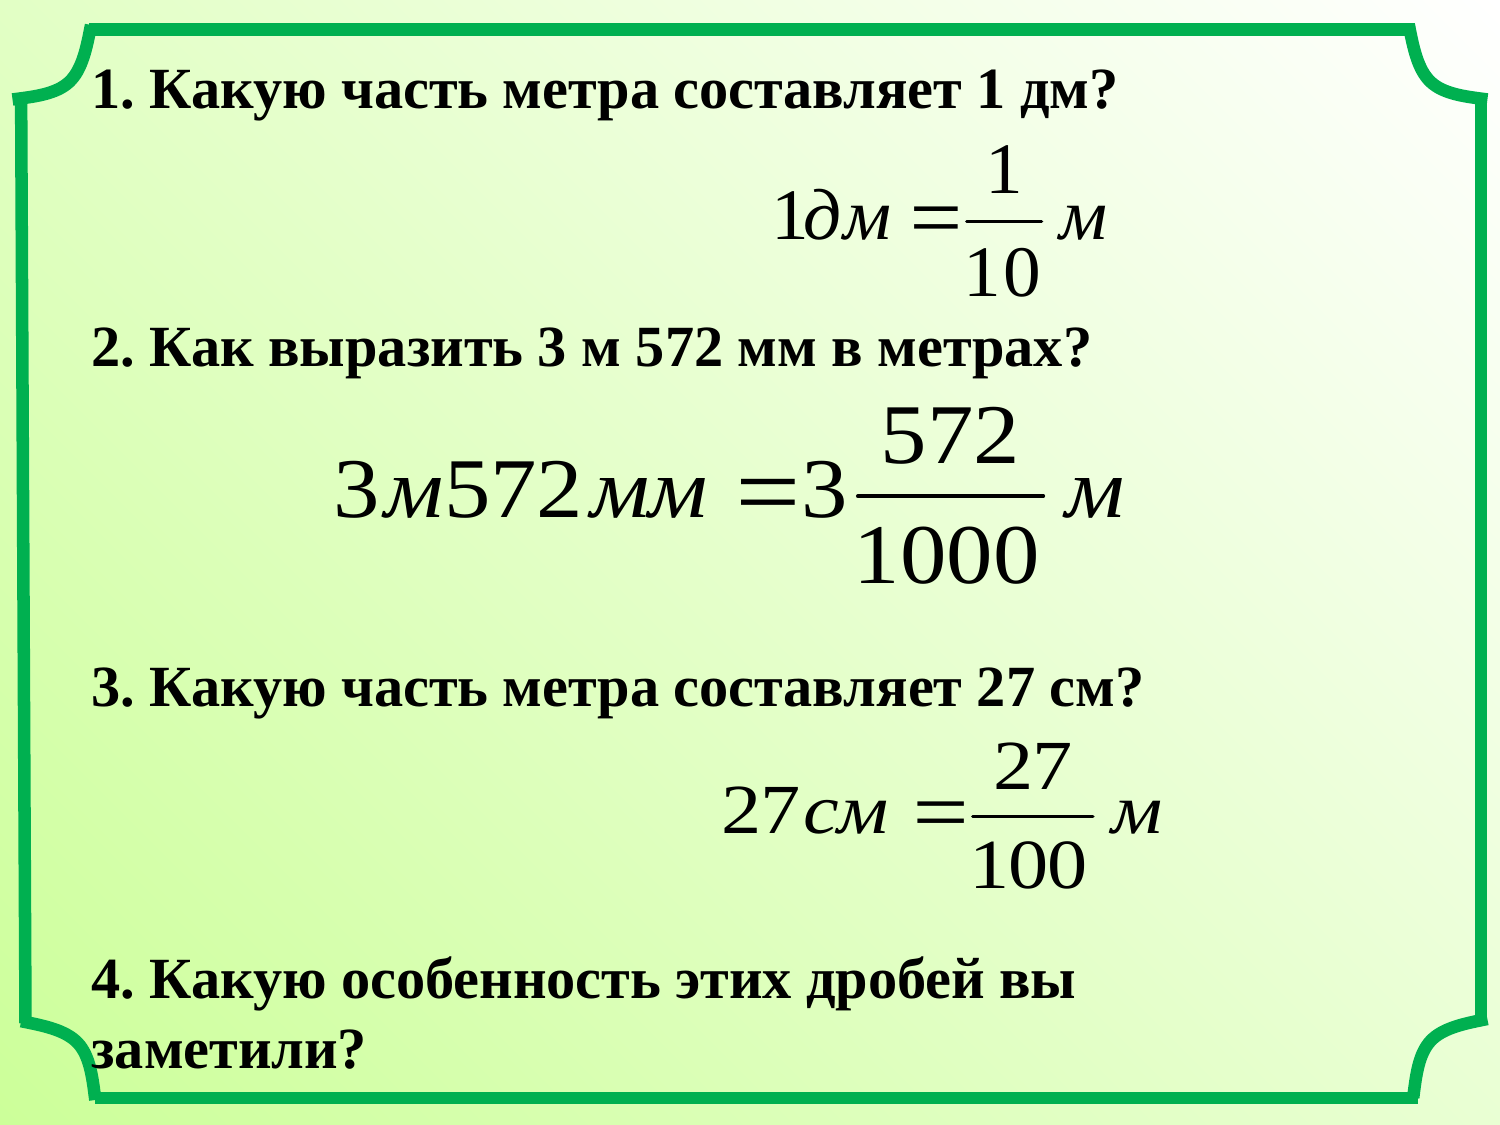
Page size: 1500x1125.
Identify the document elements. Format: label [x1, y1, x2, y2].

text_box [12, 24, 1488, 1101]
text_box [322, 382, 1144, 603]
text_box [767, 124, 1120, 313]
text_box [709, 722, 1179, 905]
